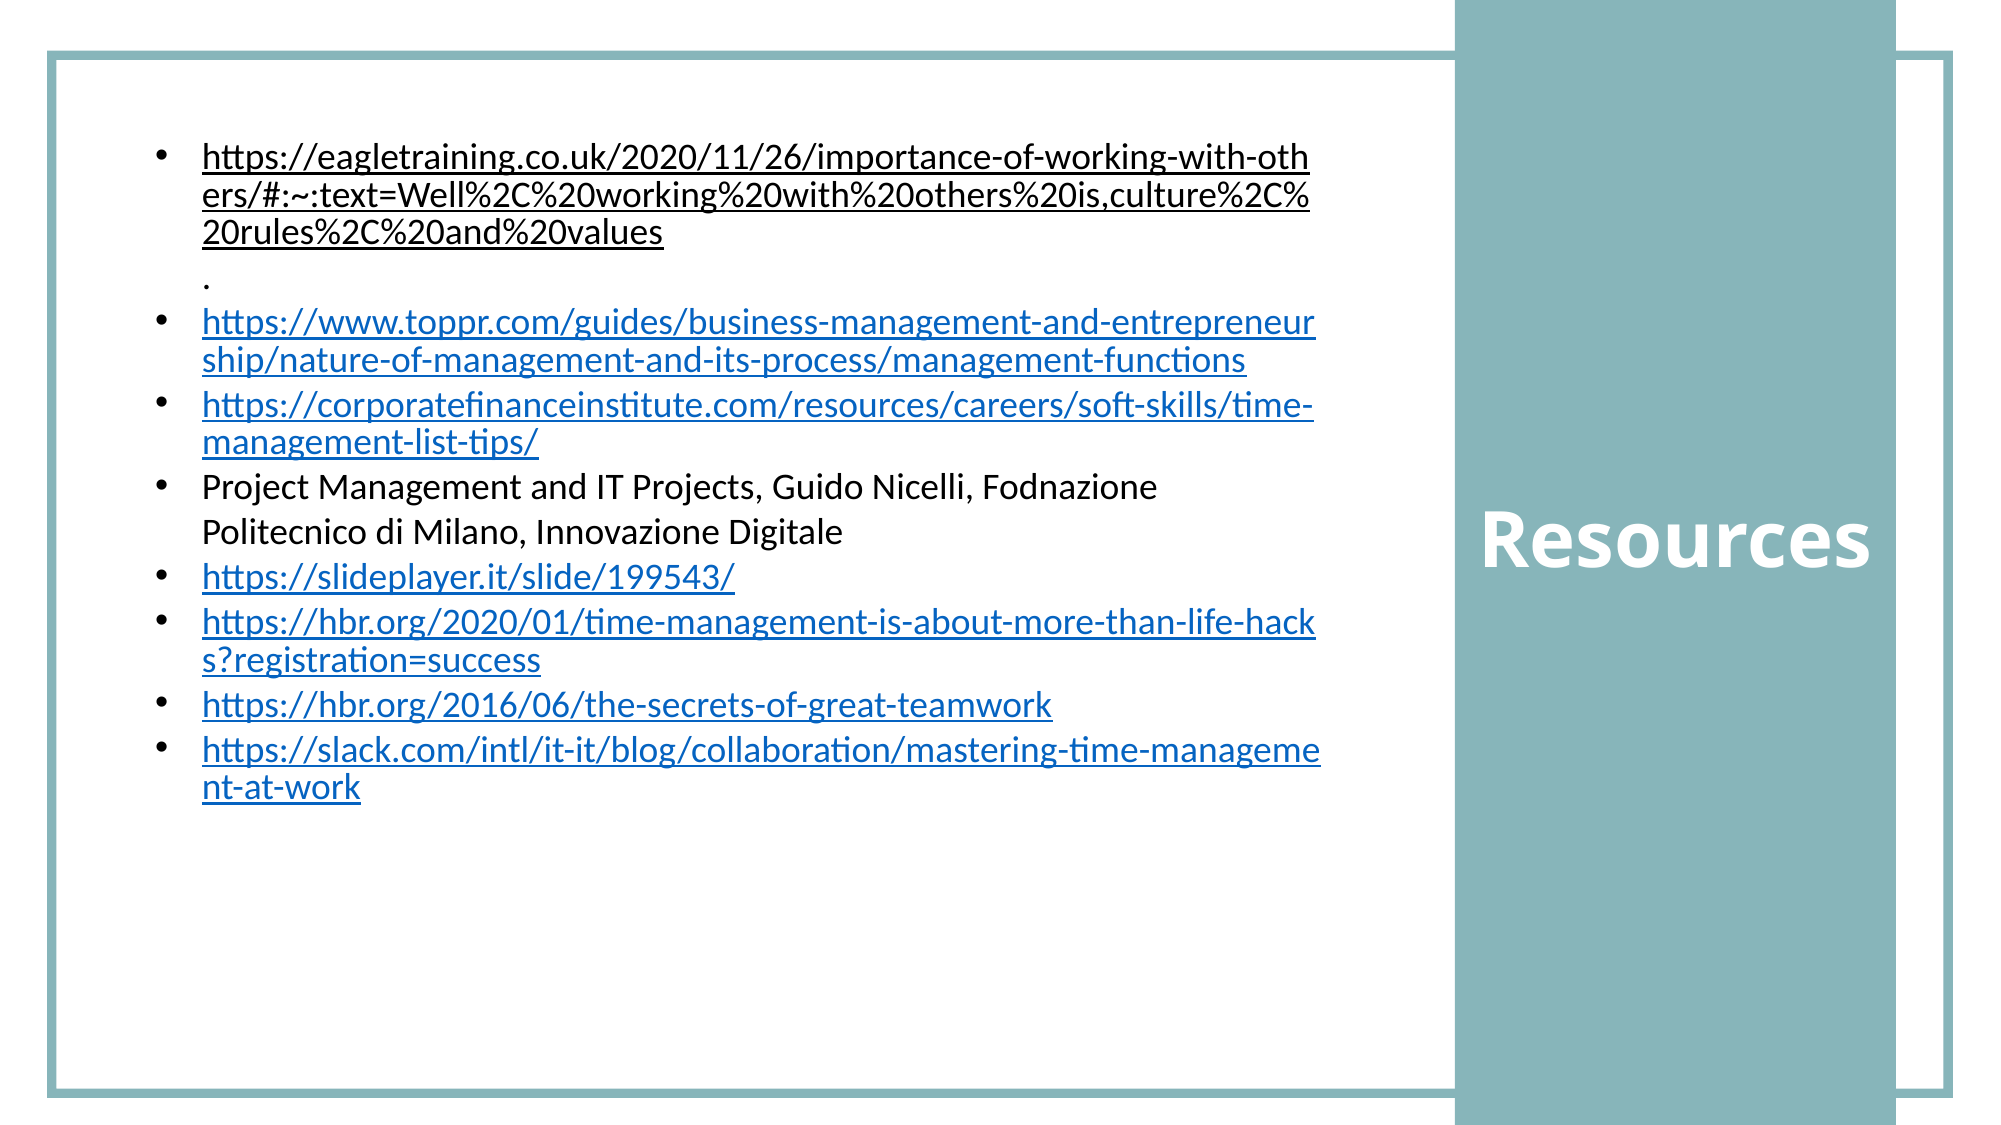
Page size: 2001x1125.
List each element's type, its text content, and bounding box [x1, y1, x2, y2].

text_box [1454, 798, 1897, 1125]
text_box [46, 50, 1454, 1099]
text_box Resources [1370, 482, 1980, 798]
text_box https://eagletraining.co.uk/2020/11/26/importance-of-working-with-others/#:~:text=Well%2C%20working%20with%20others%20is,culture%2C%20rules%2C%20and%20values. https://www.toppr.com/guides/business-management-and-entrepreneurship/nature-of-management-and-its-process/management-functions https://corporatefinanceinstitute.com/resources/careers/soft-skills/time-management-list-tips/ Project Management and IT Projects, Guido Nicelli, Fodnazione Politecnico di Milano, Innovazione Digitale https://slideplayer.it/slide/199543/ https://hbr.org/2020/01/time-management-is-about-more-than-life-hacks?registration=success https://hbr.org/2016/06/the-secrets-of-great-teamwork https://slack.com/intl/it-it/blog/collaboration/mastering-time-management-at-work [140, 124, 1344, 725]
text_box [1897, 50, 1954, 482]
text_box [1897, 798, 1954, 1099]
text_box [1454, 0, 1897, 482]
